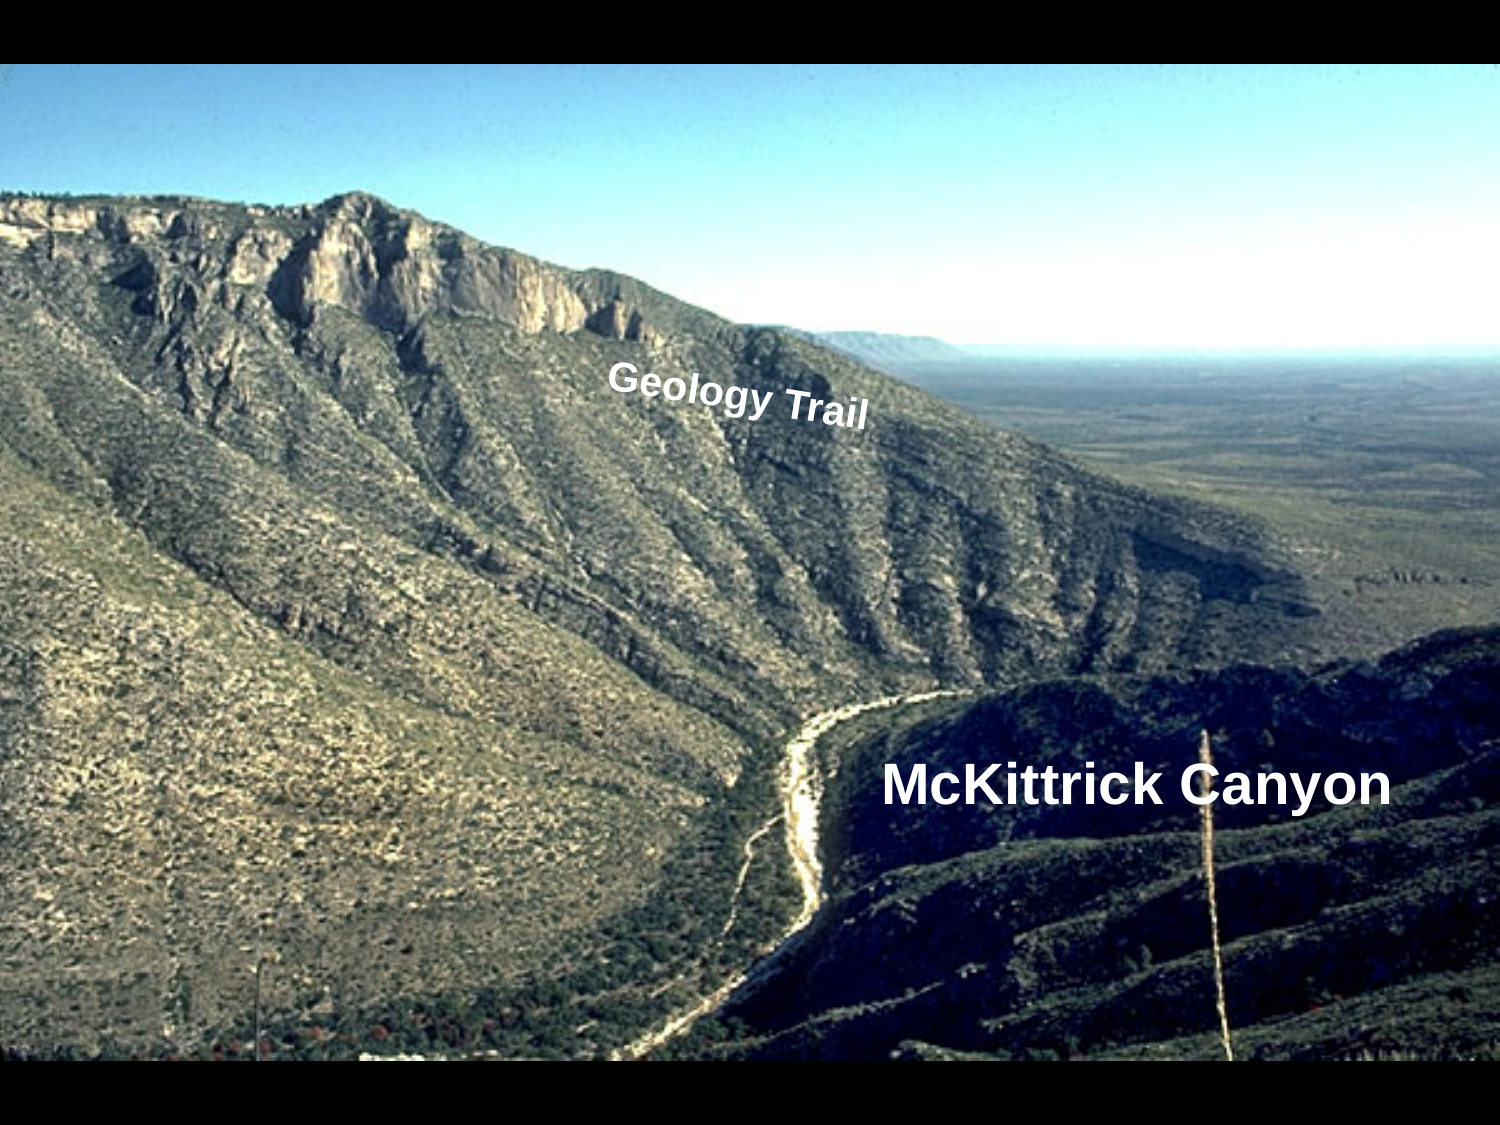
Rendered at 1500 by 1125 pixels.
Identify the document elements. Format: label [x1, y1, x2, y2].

picture [0, 64, 1500, 1061]
